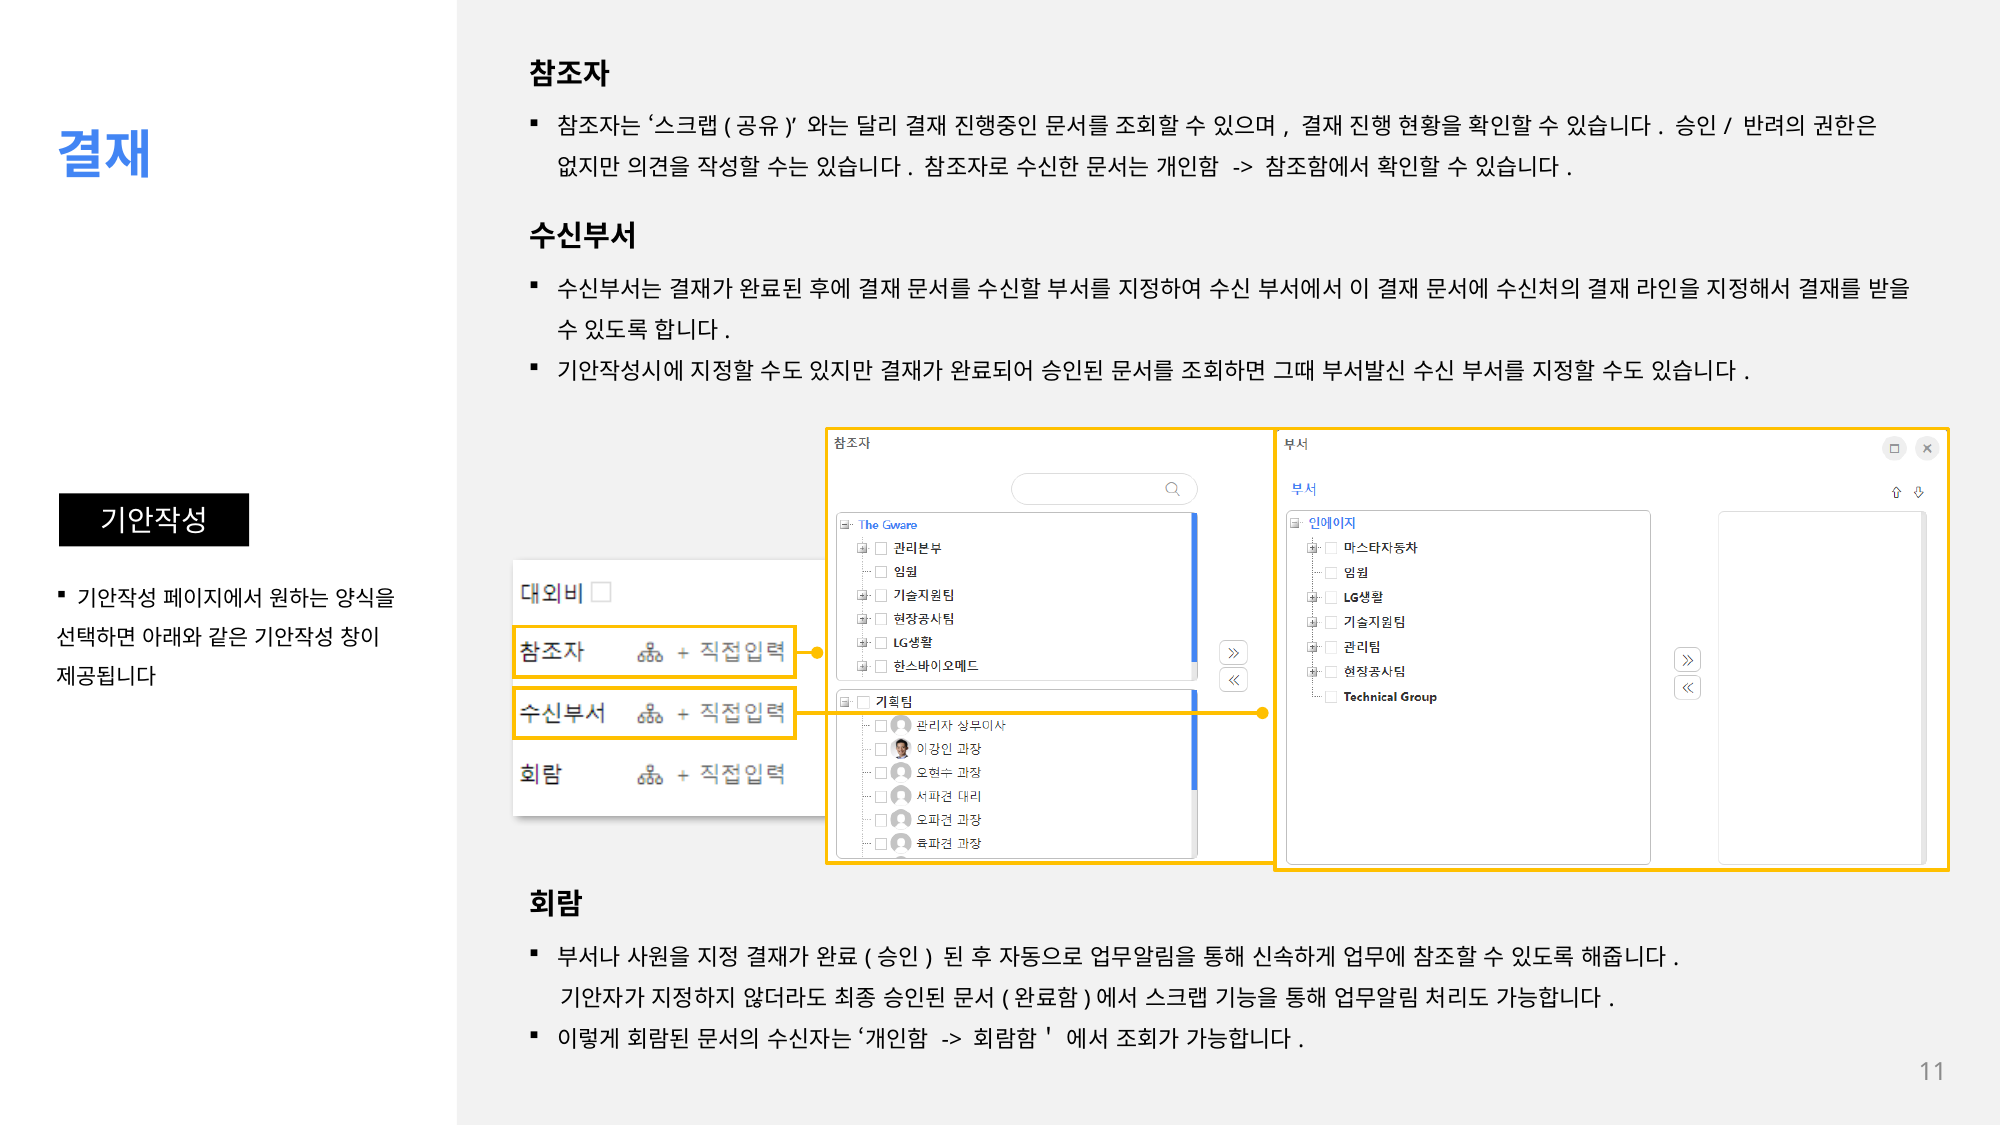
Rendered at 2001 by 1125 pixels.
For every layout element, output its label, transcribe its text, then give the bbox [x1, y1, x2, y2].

text_box 참조자는 ‘스크랩(공유)’ 와는 달리 결재 진행중인 문서를 조회할 수 있으며, 결재 진행 현황을 확인할 수 있습니다. 승인/ 반려의 권한은 없지만 의견을 작성할 수는 있습니다. 참조자로 수신한 문서는 개인함 -> 참조함에서 확인할 수 있습니다. [514, 90, 1941, 188]
text_box 회람 [514, 860, 869, 921]
picture [513, 430, 1947, 869]
text_box 결재 [41, 114, 410, 192]
text_box 수신부서는 결재가 완료된 후에 결재 문서를 수신할 부서를 지정하여 수신 부서에서 이 결재 문서에 수신처의 결재 라인을 지정해서 결재를 받을 수 있도록 합니다. 기안작성시에 지정할 수도 있지만 결재가 완료되어 승인된 문서를 조회하면 그때 부서발신 수신 부서를 지정할 수도 있습니다. [514, 253, 1941, 392]
text_box 부서나 사원을 지정 결재가 완료(승인) 된 후 자동으로 업무알림을 통해 신속하게 업무에 참조할 수 있도록 해줍니다. 기안자가 지정하지 않더라도 최종 승인된 문서(완료함)에서 스크랩 기능을 통해 업무알림 처리도 가능합니다. 이렇게 회람된 문서의 수신자는 ‘개인함 -> 회람함＇ 에서 조회가 가능합니다. [514, 921, 1941, 1060]
text_box 참조자 [514, 30, 869, 90]
text_box 기안작성 페이지에서 원하는 양식을 선택하면 아래와 같은 기안작성 창이 제공됩니다 [41, 563, 457, 697]
text_box 수신부서 [514, 192, 869, 253]
text_box 기안작성 [58, 492, 250, 548]
